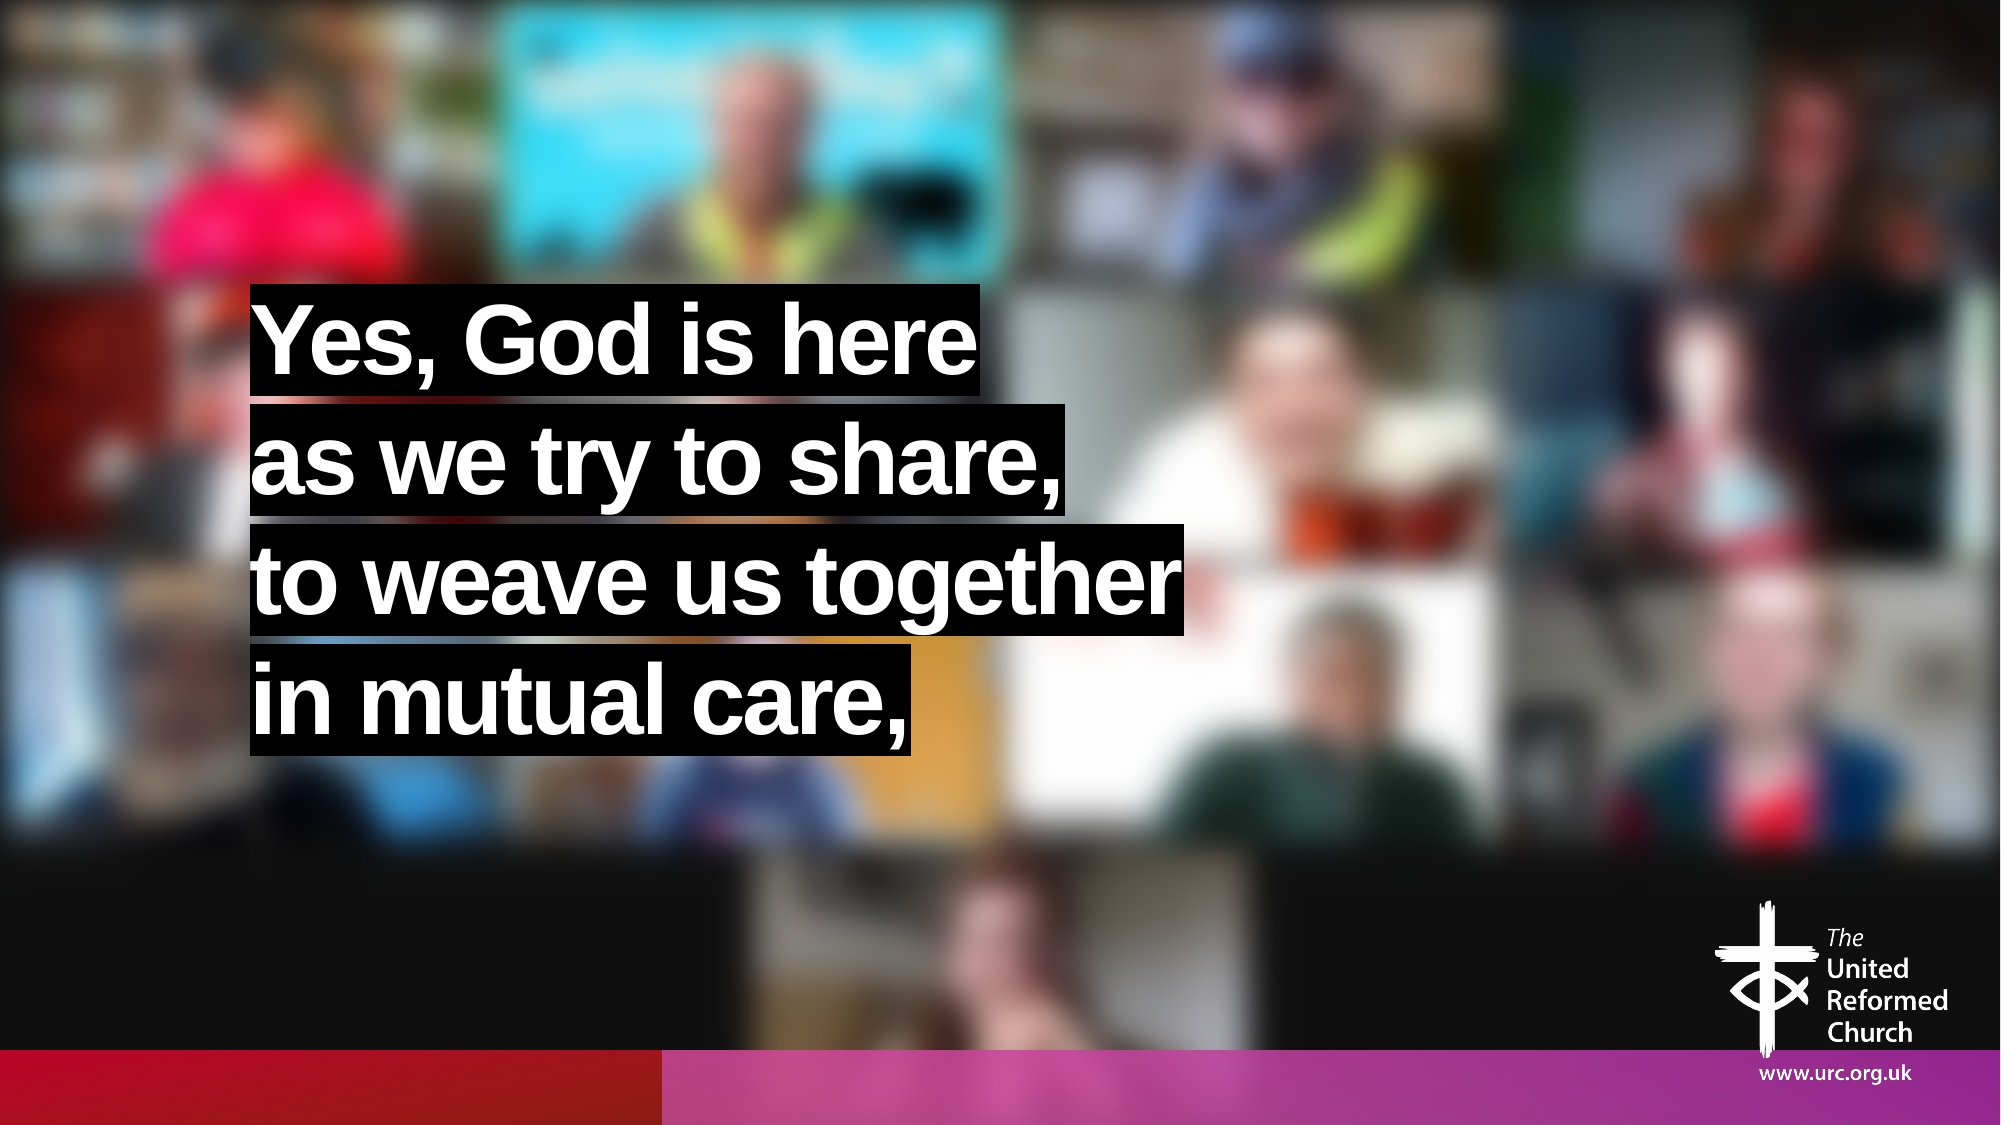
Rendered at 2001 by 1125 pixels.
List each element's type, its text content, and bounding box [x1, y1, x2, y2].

title Yes, God is here as we try to share, to weave us together in mutual care, [249, 0, 1750, 1030]
picture [0, 0, 2001, 1125]
